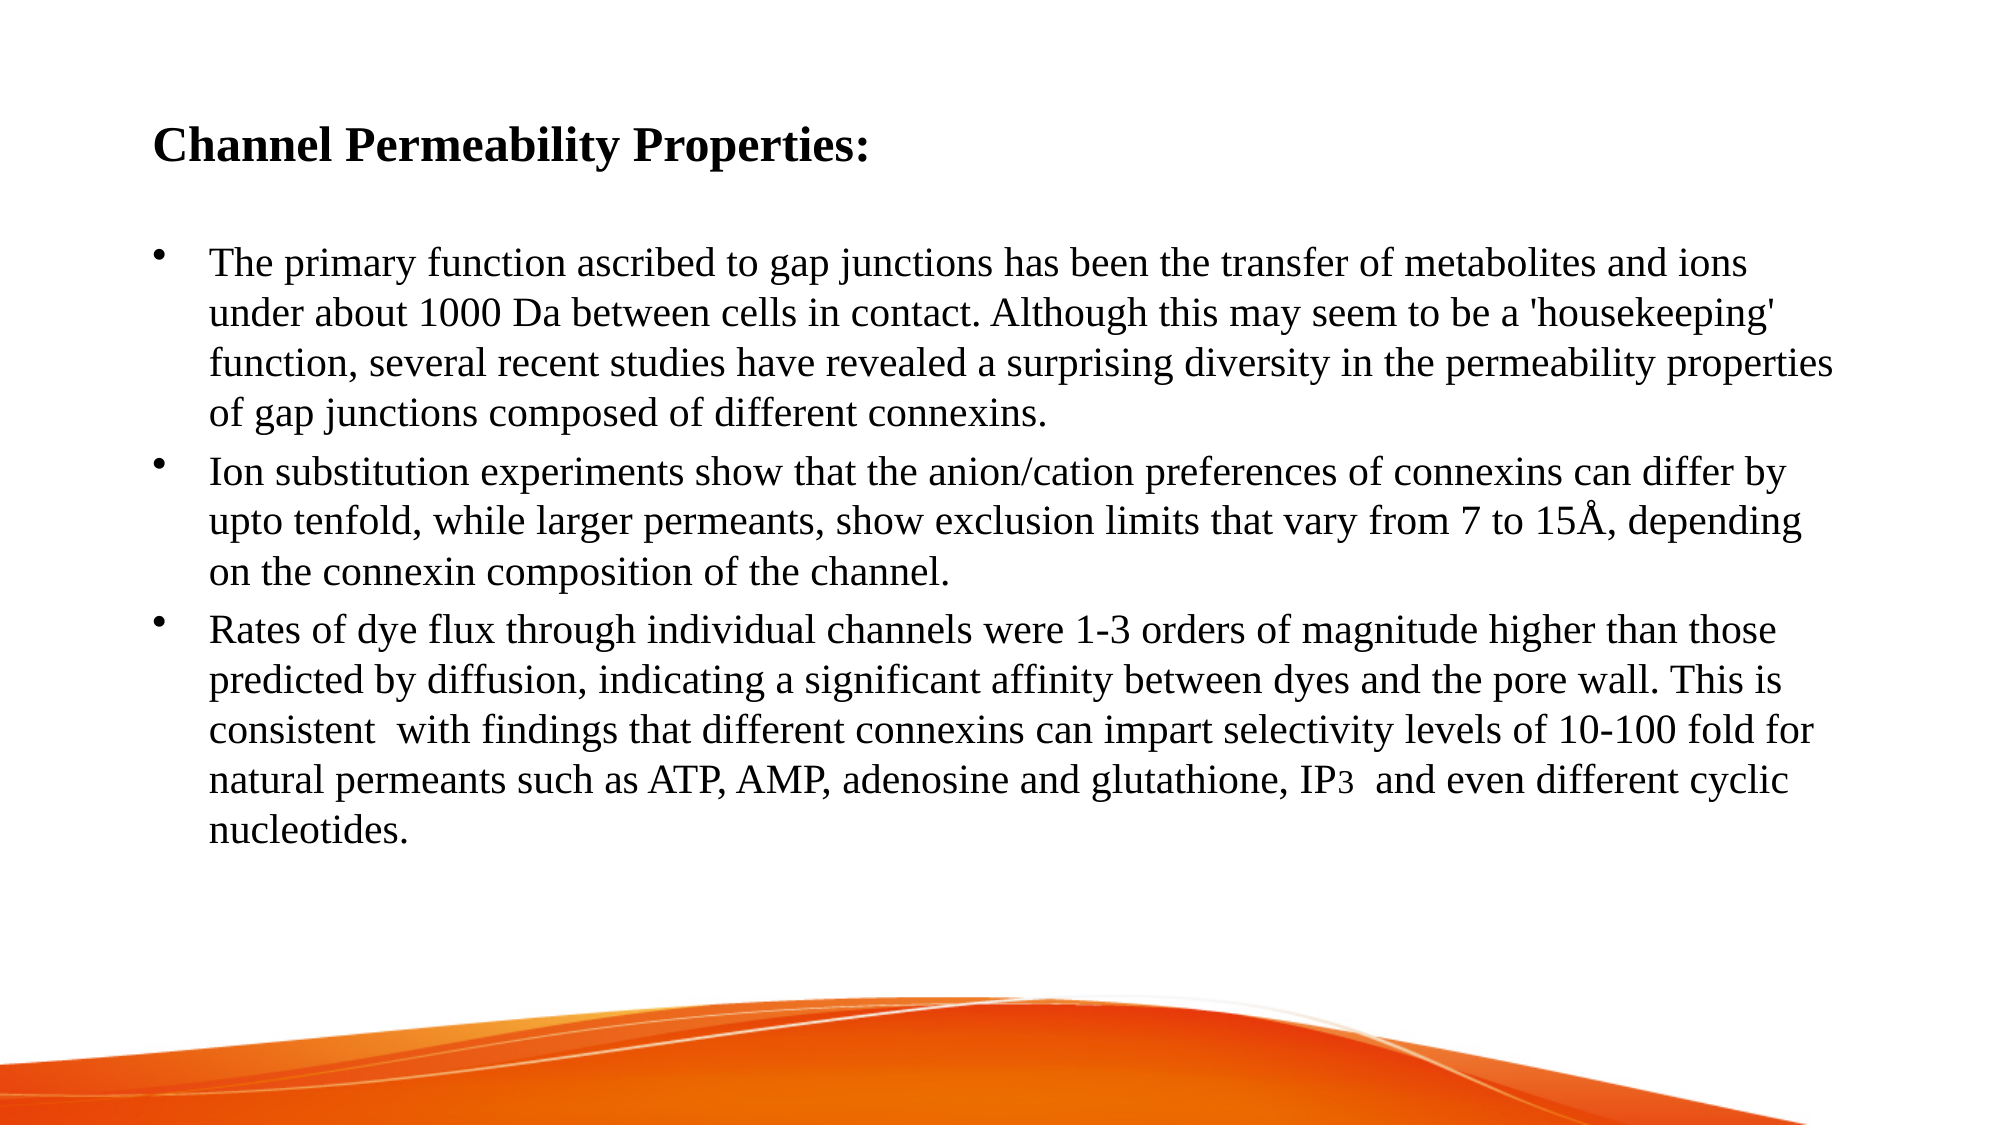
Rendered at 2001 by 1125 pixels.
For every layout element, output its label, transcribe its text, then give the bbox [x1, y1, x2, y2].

list The primary function ascribed to gap junctions has been the transfer of metabolites and ions under about 1000 Da between cells in contact. Although this may seem to be a 'housekeeping' function, several recent studies have revealed a surprising diversity in the permeability properties of gap junctions composed of different connexins. Ion substitution experiments show that the anion/cation preferences of connexins can differ by upto tenfold, while larger permeants, show exclusion limits that vary from 7 to 15Å, depending on the connexin composition of the channel. Rates of dye flux through individual channels were 1-3 orders of magnitude higher than those predicted by diffusion, indicating a significant affinity between dyes and the pore wall. This is consistent with findings that different connexins can impart selectivity levels of 10-100 fold for natural permeants such as ATP, AMP, adenosine and glutathione, IP3 and even different cyclic nucleotides. [137, 226, 1863, 1014]
picture [0, 0, 2000, 1125]
title Channel Permeability Properties: [137, 59, 1863, 223]
